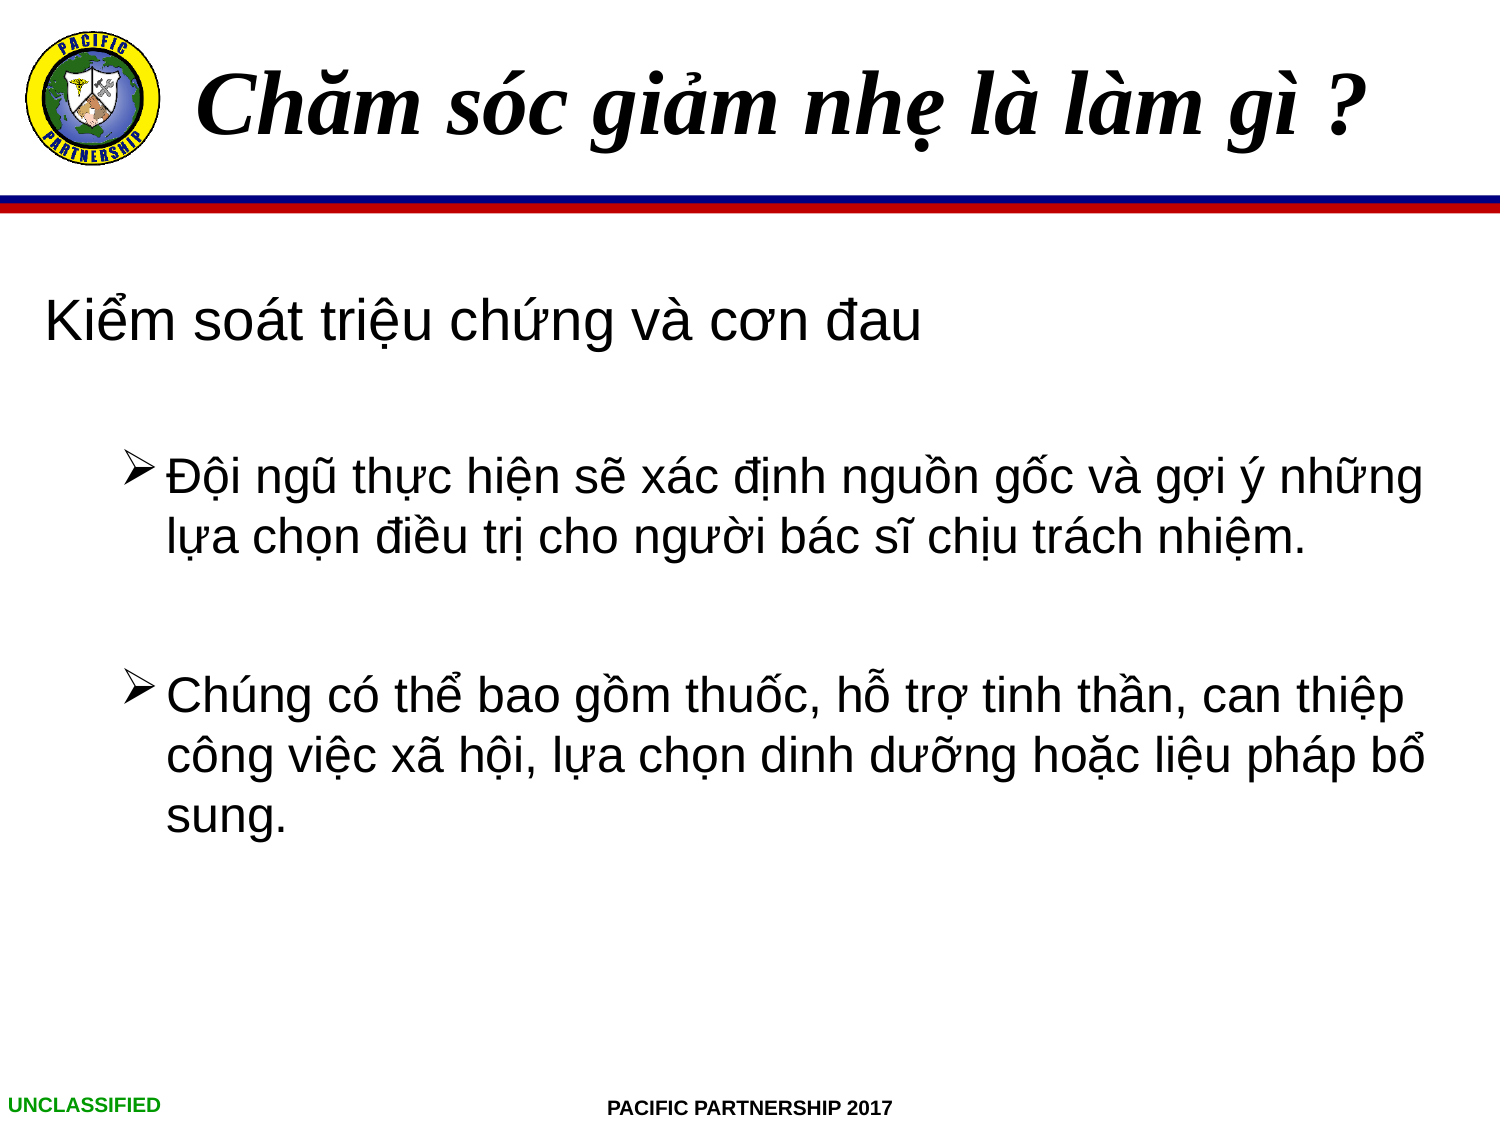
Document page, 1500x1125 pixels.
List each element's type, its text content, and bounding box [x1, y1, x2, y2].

list Kiểm soát triệu chứng và cơn đau Đội ngũ thực hiện sẽ xác định nguồn gốc và gợi ý những lựa chọn điều trị cho người bác sĩ chịu trách nhiệm. Chúng có thể bao gồm thuốc, hỗ trợ tinh thần, can thiệp công việc xã hội, lựa chọn dinh dưỡng hoặc liệu pháp bổ sung. [36, 274, 1480, 1090]
title Chăm sóc giảm nhẹ là làm gì ? [186, 26, 1476, 170]
picture [22, 29, 163, 166]
